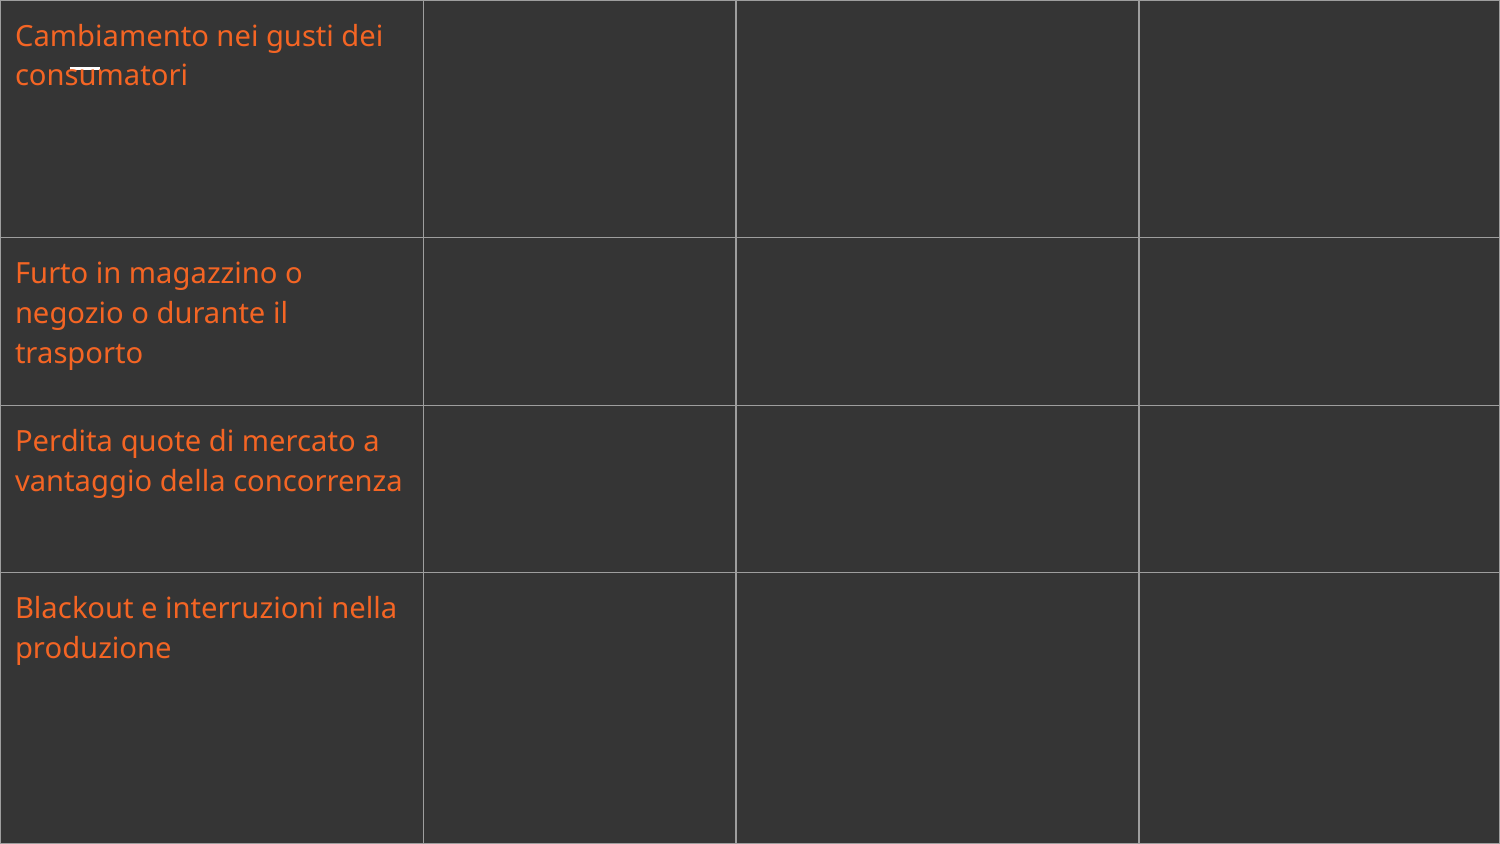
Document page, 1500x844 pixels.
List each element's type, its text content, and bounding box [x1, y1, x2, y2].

table_cell [1140, 238, 1499, 405]
table_header Cambiamento nei gusti dei consumatori [1, 1, 423, 237]
table_cell Furto in magazzino o negozio o durante il trasporto [1, 238, 423, 405]
table_cell [1140, 406, 1499, 572]
table_header [1140, 1, 1499, 237]
table_header [737, 1, 1138, 237]
table_header [424, 1, 735, 237]
table_cell Blackout e interruzioni nella produzione [1, 573, 423, 843]
table_cell [1140, 573, 1499, 843]
table_cell [737, 238, 1138, 405]
table_cell [424, 238, 735, 405]
table_cell [424, 573, 735, 843]
table_cell [737, 406, 1138, 572]
table_cell [424, 406, 735, 572]
table_cell [737, 573, 1138, 843]
table_cell Perdita quote di mercato a vantaggio della concorrenza [1, 406, 423, 572]
